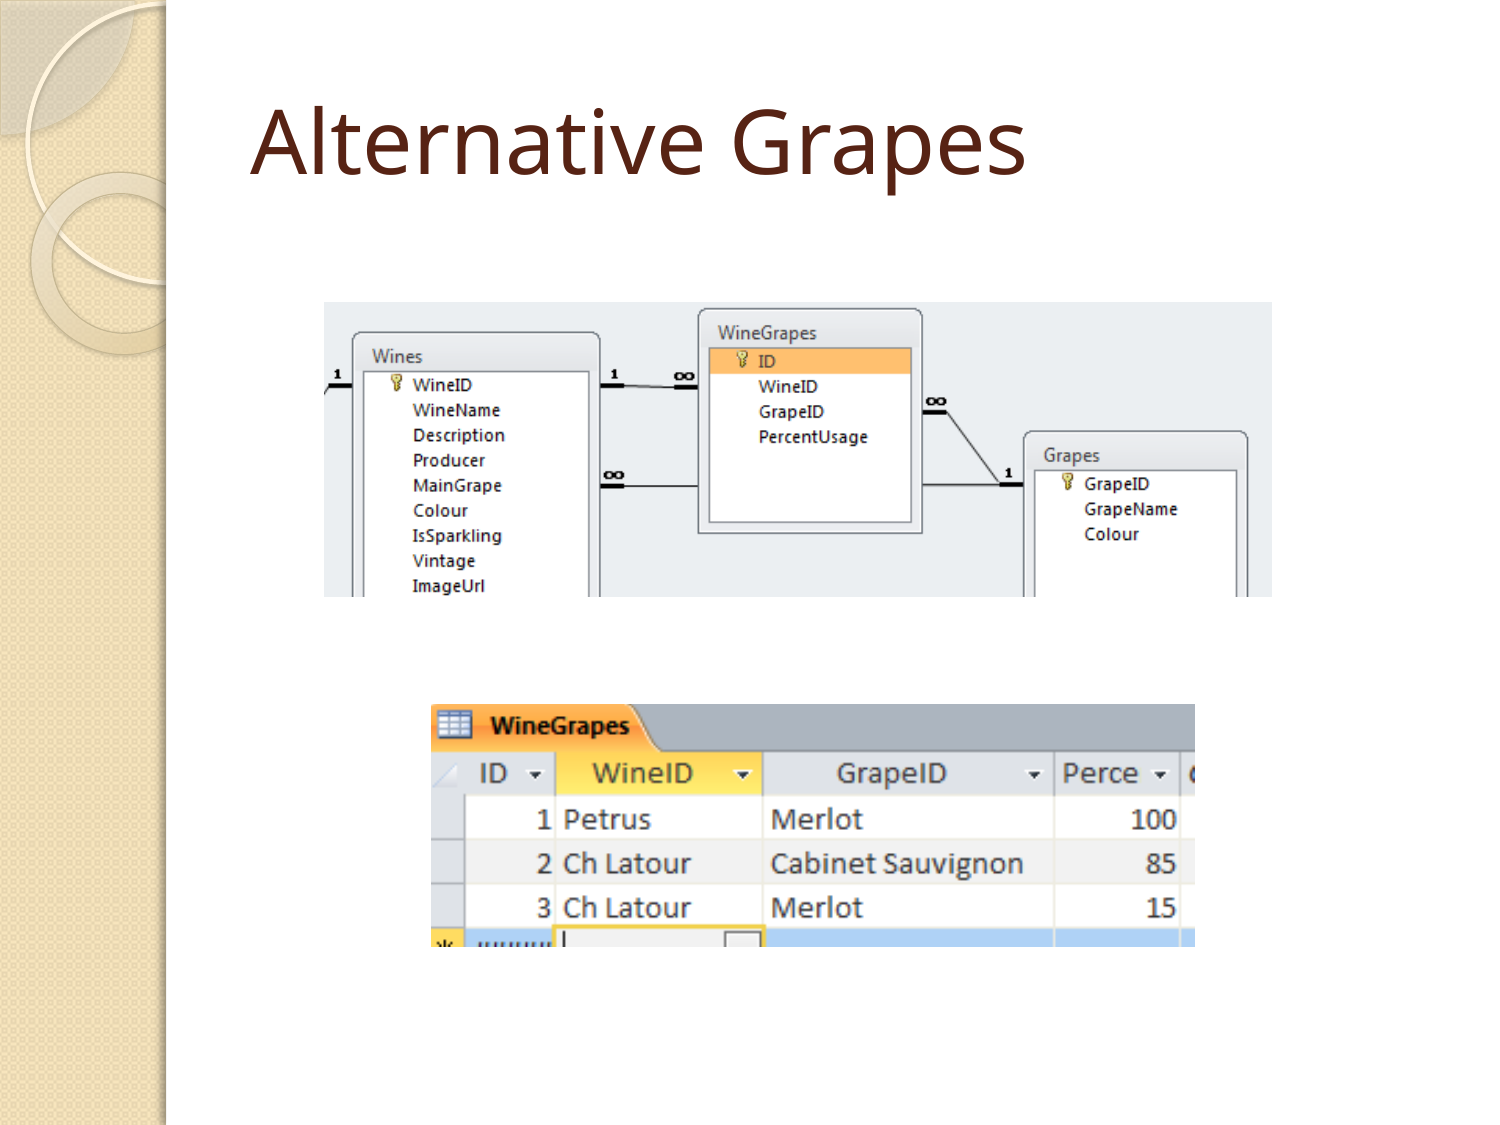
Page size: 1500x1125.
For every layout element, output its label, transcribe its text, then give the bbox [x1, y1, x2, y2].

title Alternative Grapes [235, 45, 1466, 233]
picture [430, 703, 1195, 948]
picture [324, 302, 1272, 597]
